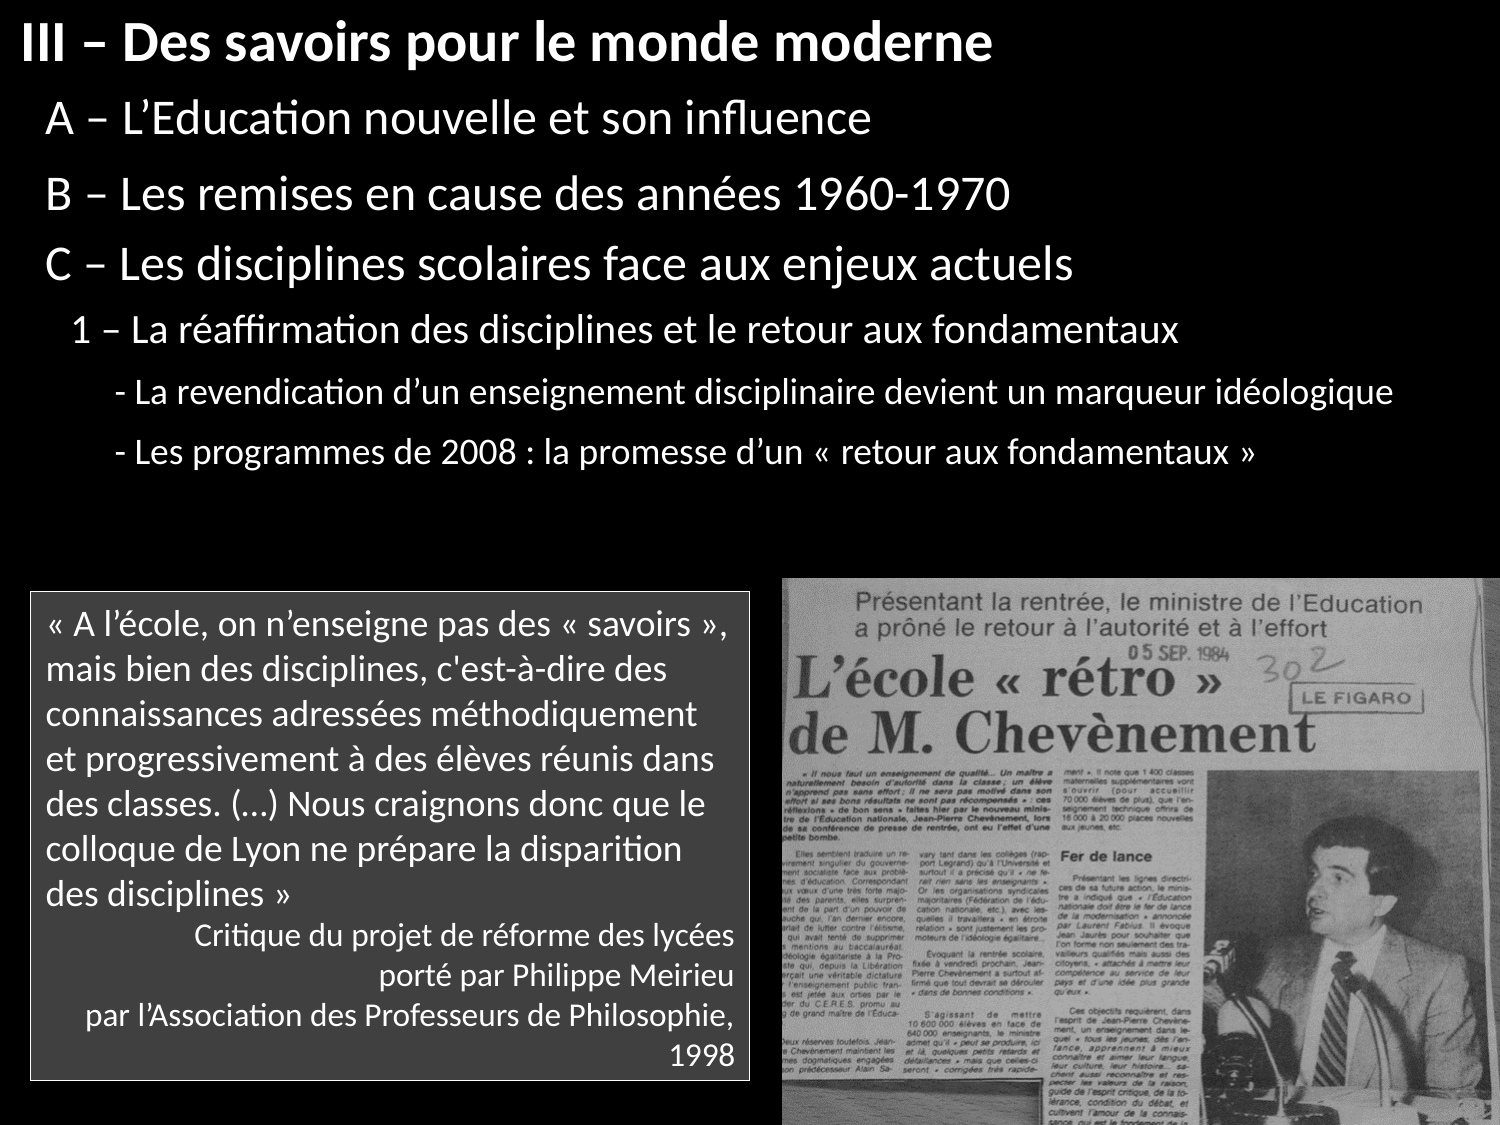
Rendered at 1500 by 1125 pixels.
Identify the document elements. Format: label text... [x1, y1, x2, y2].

text_box - Les programmes de 2008 : la promesse d’un « retour aux fondamentaux » [99, 420, 1466, 480]
picture [782, 578, 1500, 1125]
text_box A – L’Education nouvelle et son influence [30, 81, 1236, 152]
text_box - La revendication d’un enseignement disciplinaire devient un marqueur idéologique [99, 359, 1466, 420]
text_box C – Les disciplines scolaires face aux enjeux actuels [30, 223, 1236, 298]
text_box 1 – La réaffirmation des disciplines et le retour aux fondamentaux [55, 294, 1422, 359]
text_box « A l’école, on n’enseigne pas des « savoirs », mais bien des disciplines, c'est-à-dire des connaissances adressées méthodiquement et progressivement à des élèves réunis dans des classes. (…) Nous craignons donc que le colloque de Lyon ne prépare la disparition des disciplines » Critique du projet de réforme des lycées porté par Philippe Meirieu par l’Association des Professeurs de Philosophie, 1998 [30, 591, 750, 1081]
text_box III – Des savoirs pour le monde moderne [6, 0, 1260, 81]
text_box B – Les remises en cause des années 1960-1970 [30, 152, 1236, 223]
